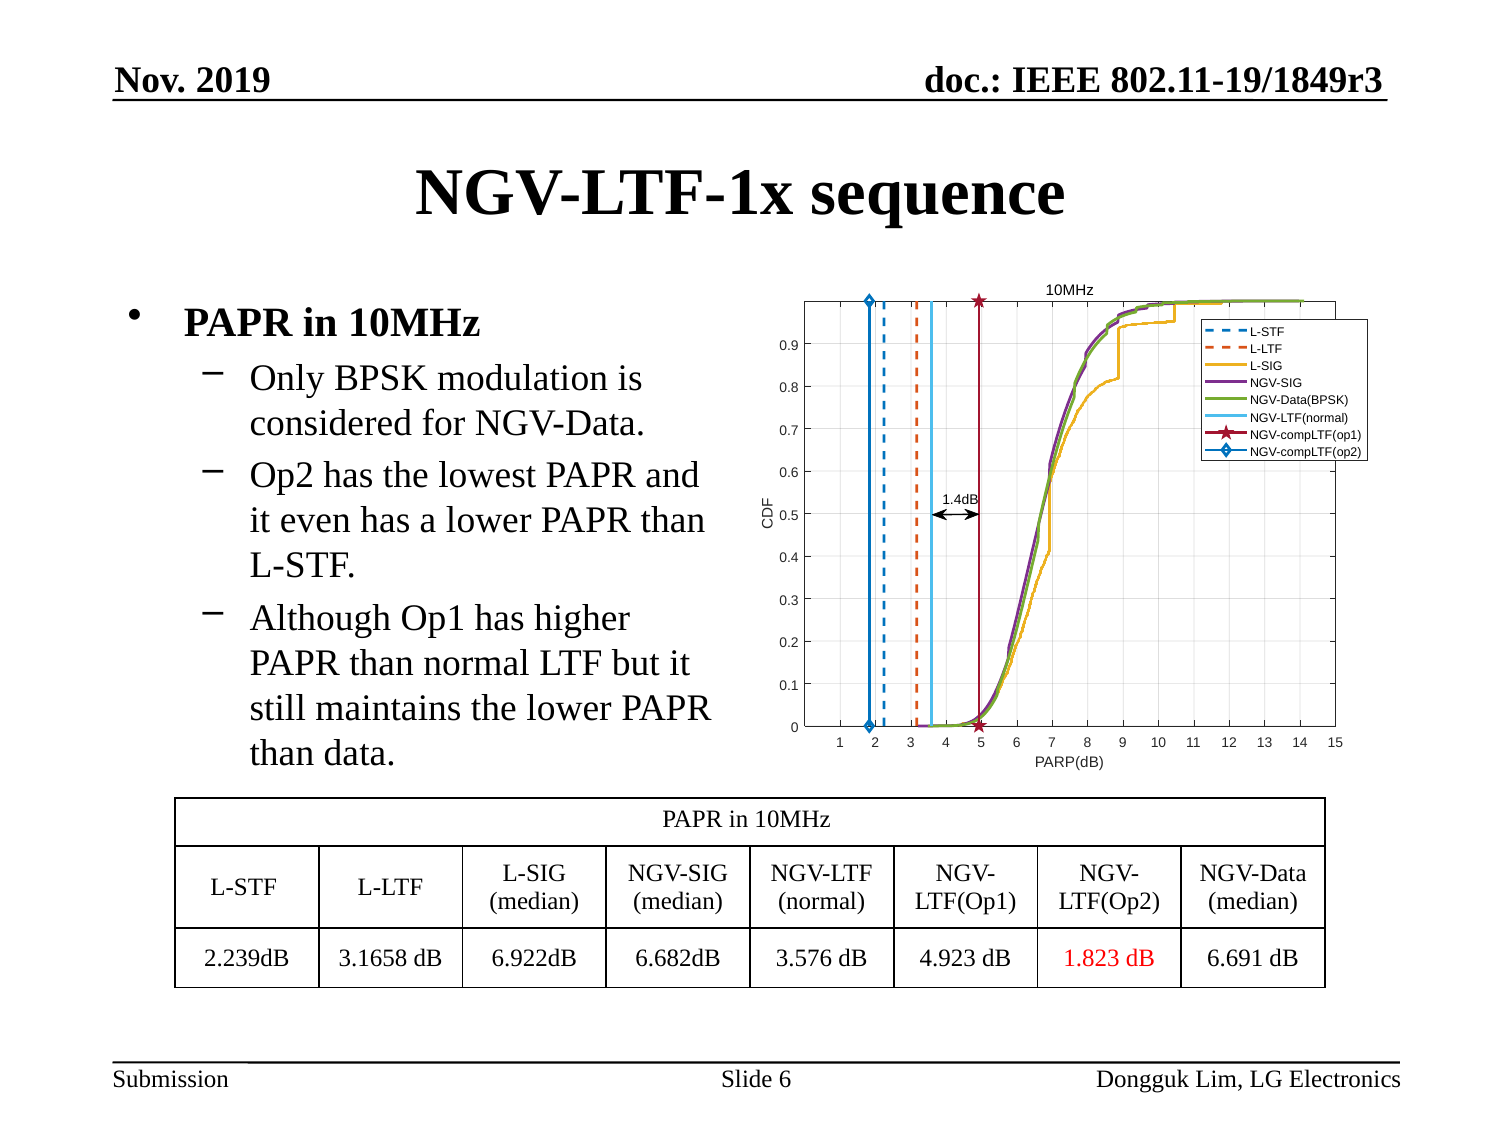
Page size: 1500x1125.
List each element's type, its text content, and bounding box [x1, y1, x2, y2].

picture [715, 262, 1401, 783]
title NGV-LTF-1x sequence [112, 112, 1388, 263]
table_cell 6.922dB [463, 929, 605, 987]
table_cell 6.682dB [607, 929, 749, 987]
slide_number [114, 54, 273, 101]
list PAPR in 10MHz Only BPSK modulation is considered for NGV-Data. Op2 has the lowest PAPR and it even has a lower PAPR than L-STF. Although Op1 has higher PAPR than normal LTF but it still maintains the lower PAPR than data. [112, 287, 738, 1000]
table_cell L-SIG (median) [463, 847, 605, 927]
table_cell 3.1658 dB [320, 929, 462, 987]
table_cell NGV-Data (median) [1182, 847, 1324, 927]
table_cell 2.239dB [176, 929, 318, 987]
table_cell L-STF [176, 847, 318, 927]
footer Dongguk Lim, LG Electronics [1092, 1061, 1402, 1093]
table_cell NGV-LTF(Op1) [895, 847, 1037, 927]
table_cell NGV-LTF (normal) [751, 847, 893, 927]
table_header PAPR in 10MHz [176, 799, 1324, 845]
table_cell 3.576 dB [751, 929, 893, 987]
table_cell L-LTF [320, 847, 462, 927]
table_cell 6.691 dB [1182, 929, 1324, 987]
slide_number Slide 6 [712, 1061, 800, 1093]
table_cell 4.923 dB [895, 929, 1037, 987]
table_cell NGV-SIG (median) [607, 847, 749, 927]
table_cell NGV-LTF(Op2) [1038, 847, 1180, 927]
table_cell 1.823 dB [1038, 929, 1180, 987]
